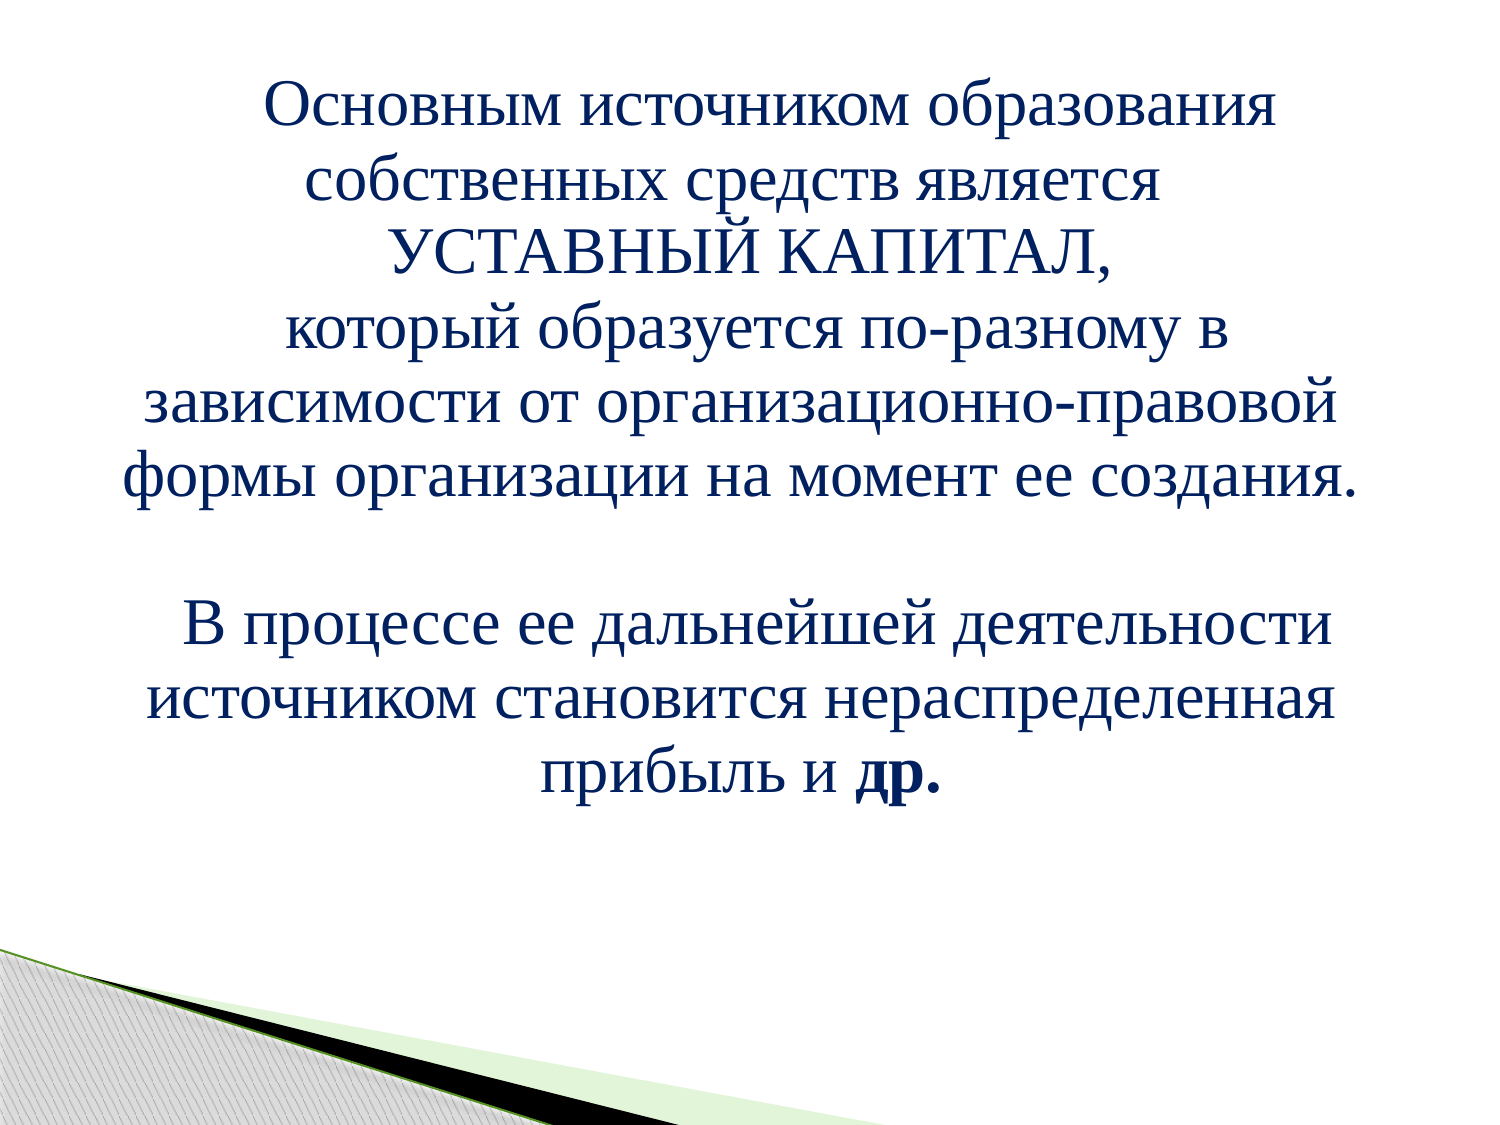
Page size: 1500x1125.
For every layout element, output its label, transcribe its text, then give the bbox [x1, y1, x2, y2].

text_box [968, 190, 1000, 296]
table_header Основным источником образования собственных средств является УСТАВНЫЙ КАПИТАЛ, который образуется по-разному в зависимости от организационно-правовой формы организации на момент ее создания. В процессе ее дальнейшей деятельности источником становится нераспределенная прибыль и др. [89, 66, 1392, 866]
